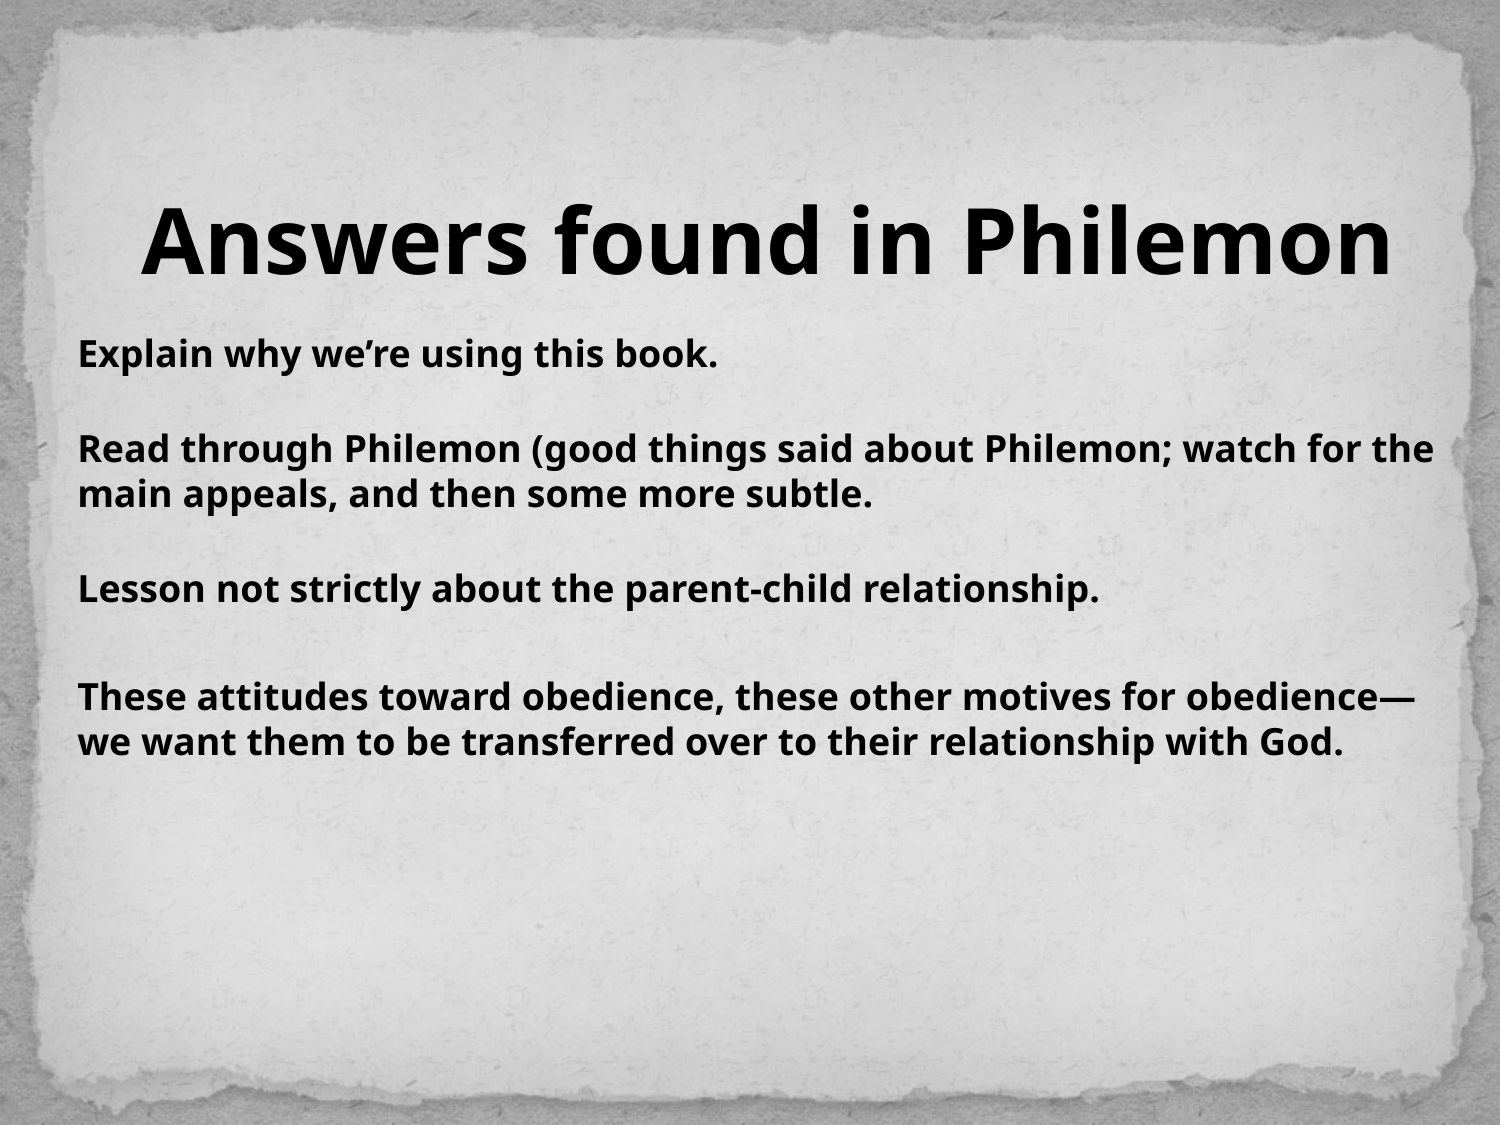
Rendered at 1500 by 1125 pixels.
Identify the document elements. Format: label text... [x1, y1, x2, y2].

list Answers found in Philemon Explain why we’re using this book. Read through Philemon (good things said about Philemon; watch for the main appeals, and then some more subtle. Lesson not strictly about the parent-child relationship. These attitudes toward obedience, these other motives for obedience—we want them to be transferred over to their relationship with God. [62, 174, 1475, 1005]
